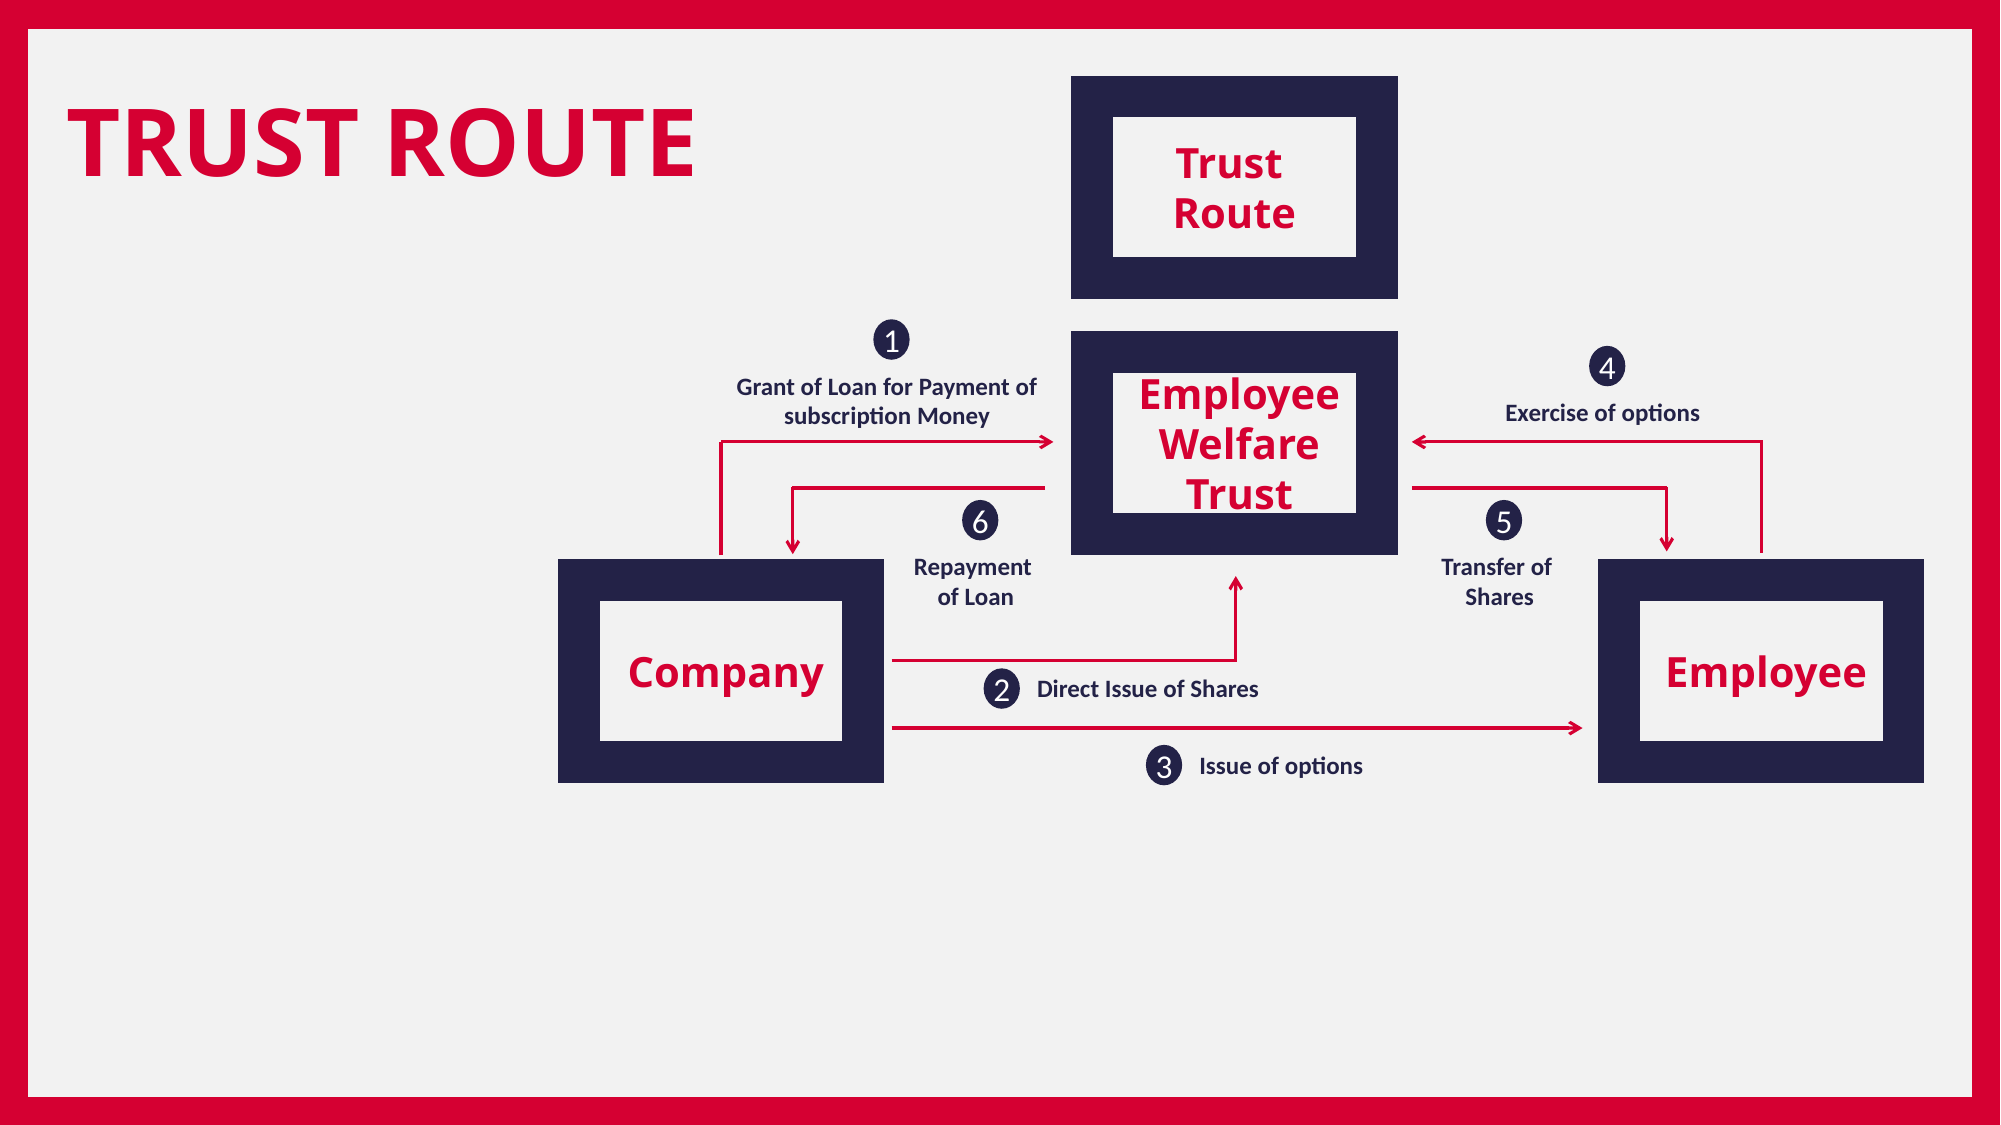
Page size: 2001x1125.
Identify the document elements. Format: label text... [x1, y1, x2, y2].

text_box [781, 499, 1171, 619]
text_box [1145, 741, 1575, 788]
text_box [891, 575, 1237, 662]
text_box Company [578, 579, 864, 763]
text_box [791, 486, 1046, 499]
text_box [983, 665, 1412, 711]
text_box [1305, 499, 1695, 619]
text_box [692, 319, 1082, 439]
text_box [11, 12, 1988, 1113]
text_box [1411, 440, 1762, 553]
text_box Employee Welfare Trust [1091, 351, 1378, 535]
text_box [1408, 345, 1798, 435]
text_box TRUST ROUTE [51, 75, 1513, 203]
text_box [1411, 486, 1668, 499]
text_box Employee [1618, 579, 1905, 763]
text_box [720, 441, 1054, 556]
text_box Trust Route [1091, 95, 1378, 279]
